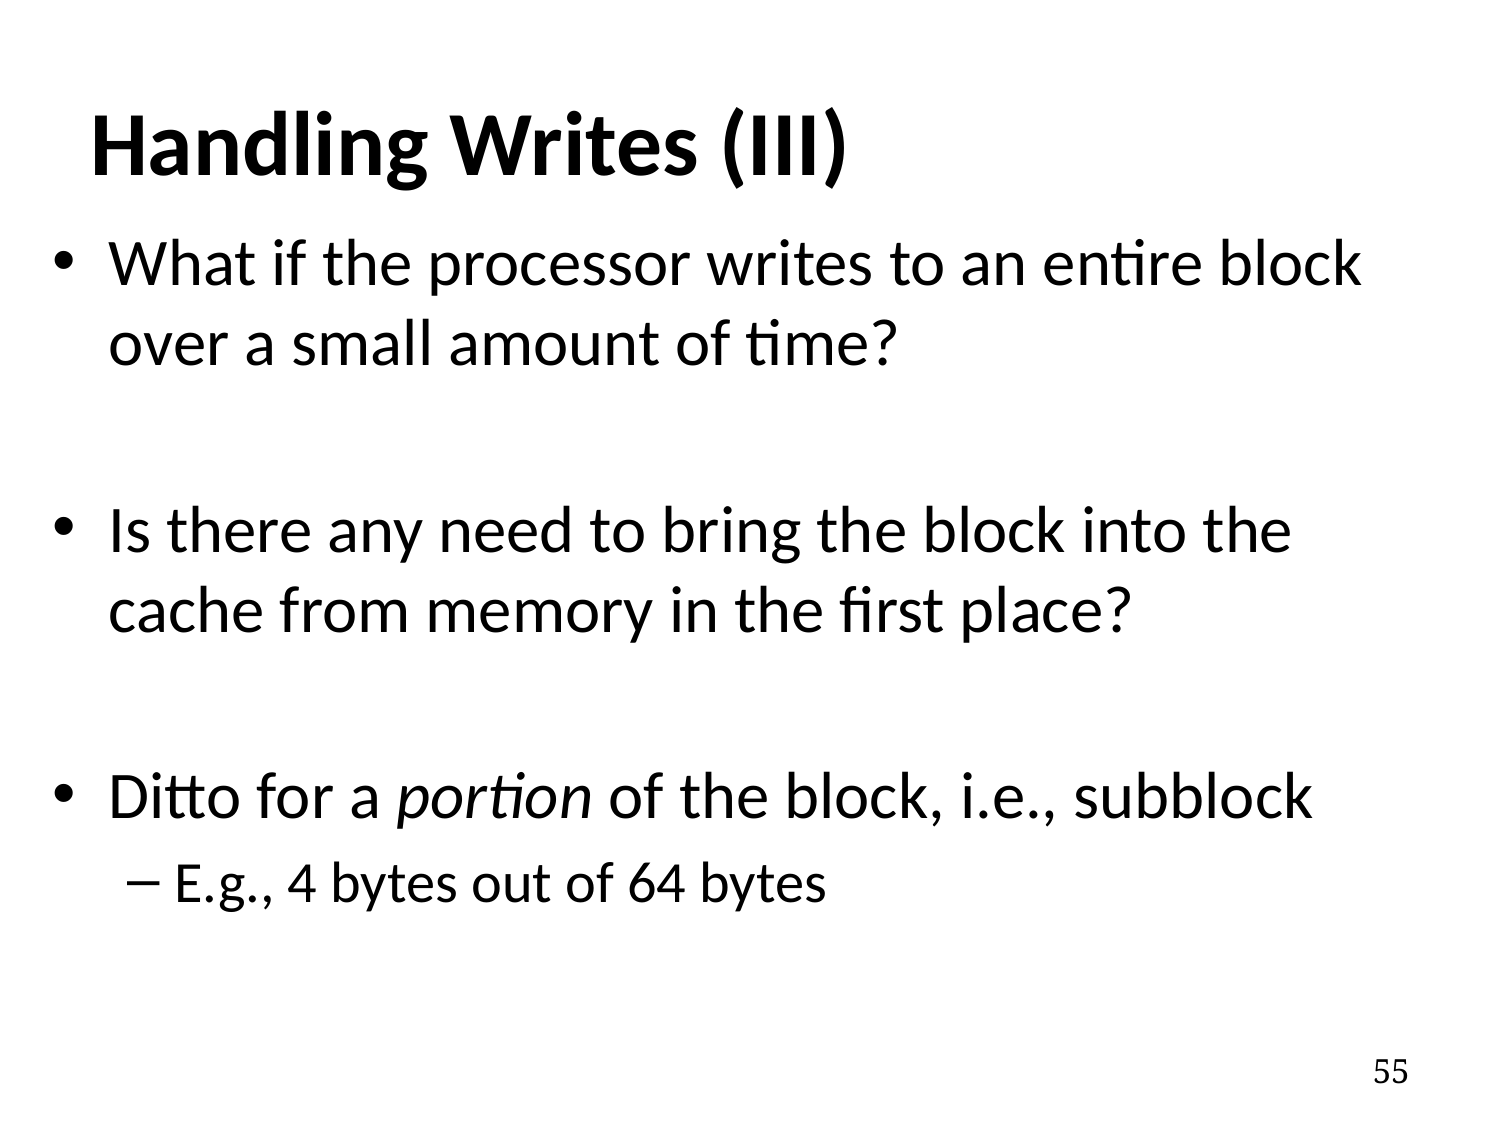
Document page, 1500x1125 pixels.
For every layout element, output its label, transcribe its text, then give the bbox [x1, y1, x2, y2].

title Handling Writes (III) [75, 45, 1425, 211]
list What if the processor writes to an entire block over a small amount of time? Is there any need to bring the block into the cache from memory in the first place? Ditto for a portion of the block, i.e., subblock E.g., 4 bytes out of 64 bytes [37, 211, 1450, 1064]
slide_number 55 [1074, 1042, 1425, 1103]
